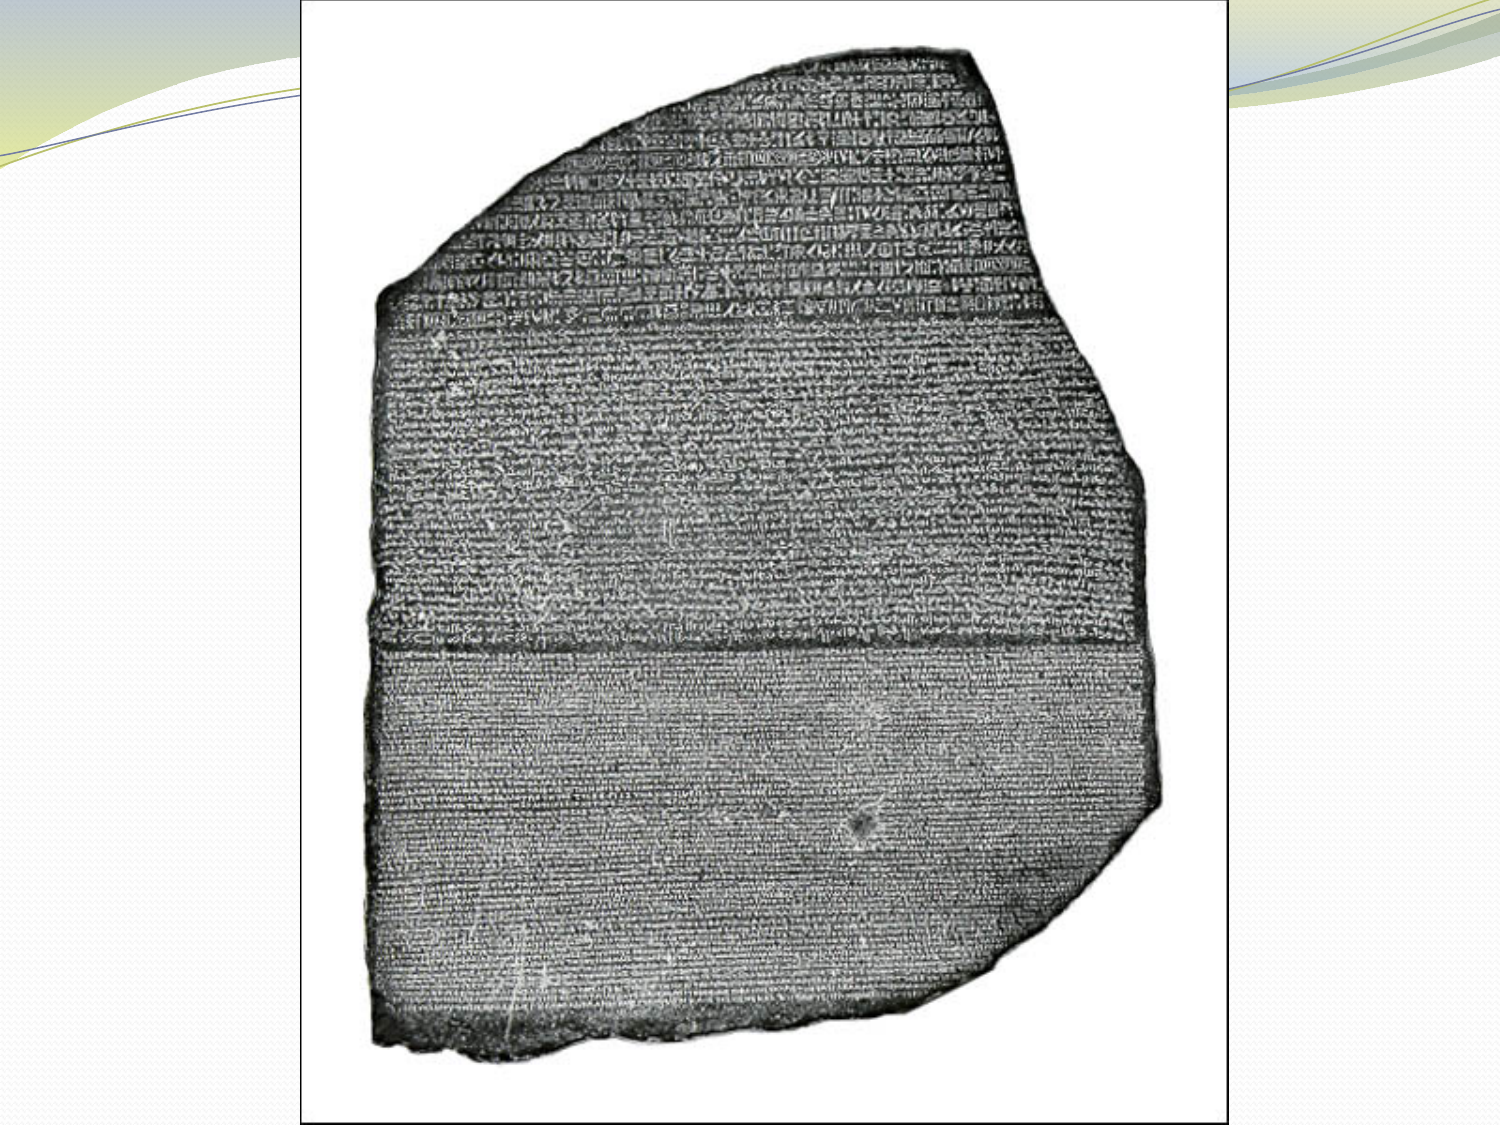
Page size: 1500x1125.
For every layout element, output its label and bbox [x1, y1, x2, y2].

picture [299, 0, 1229, 1125]
